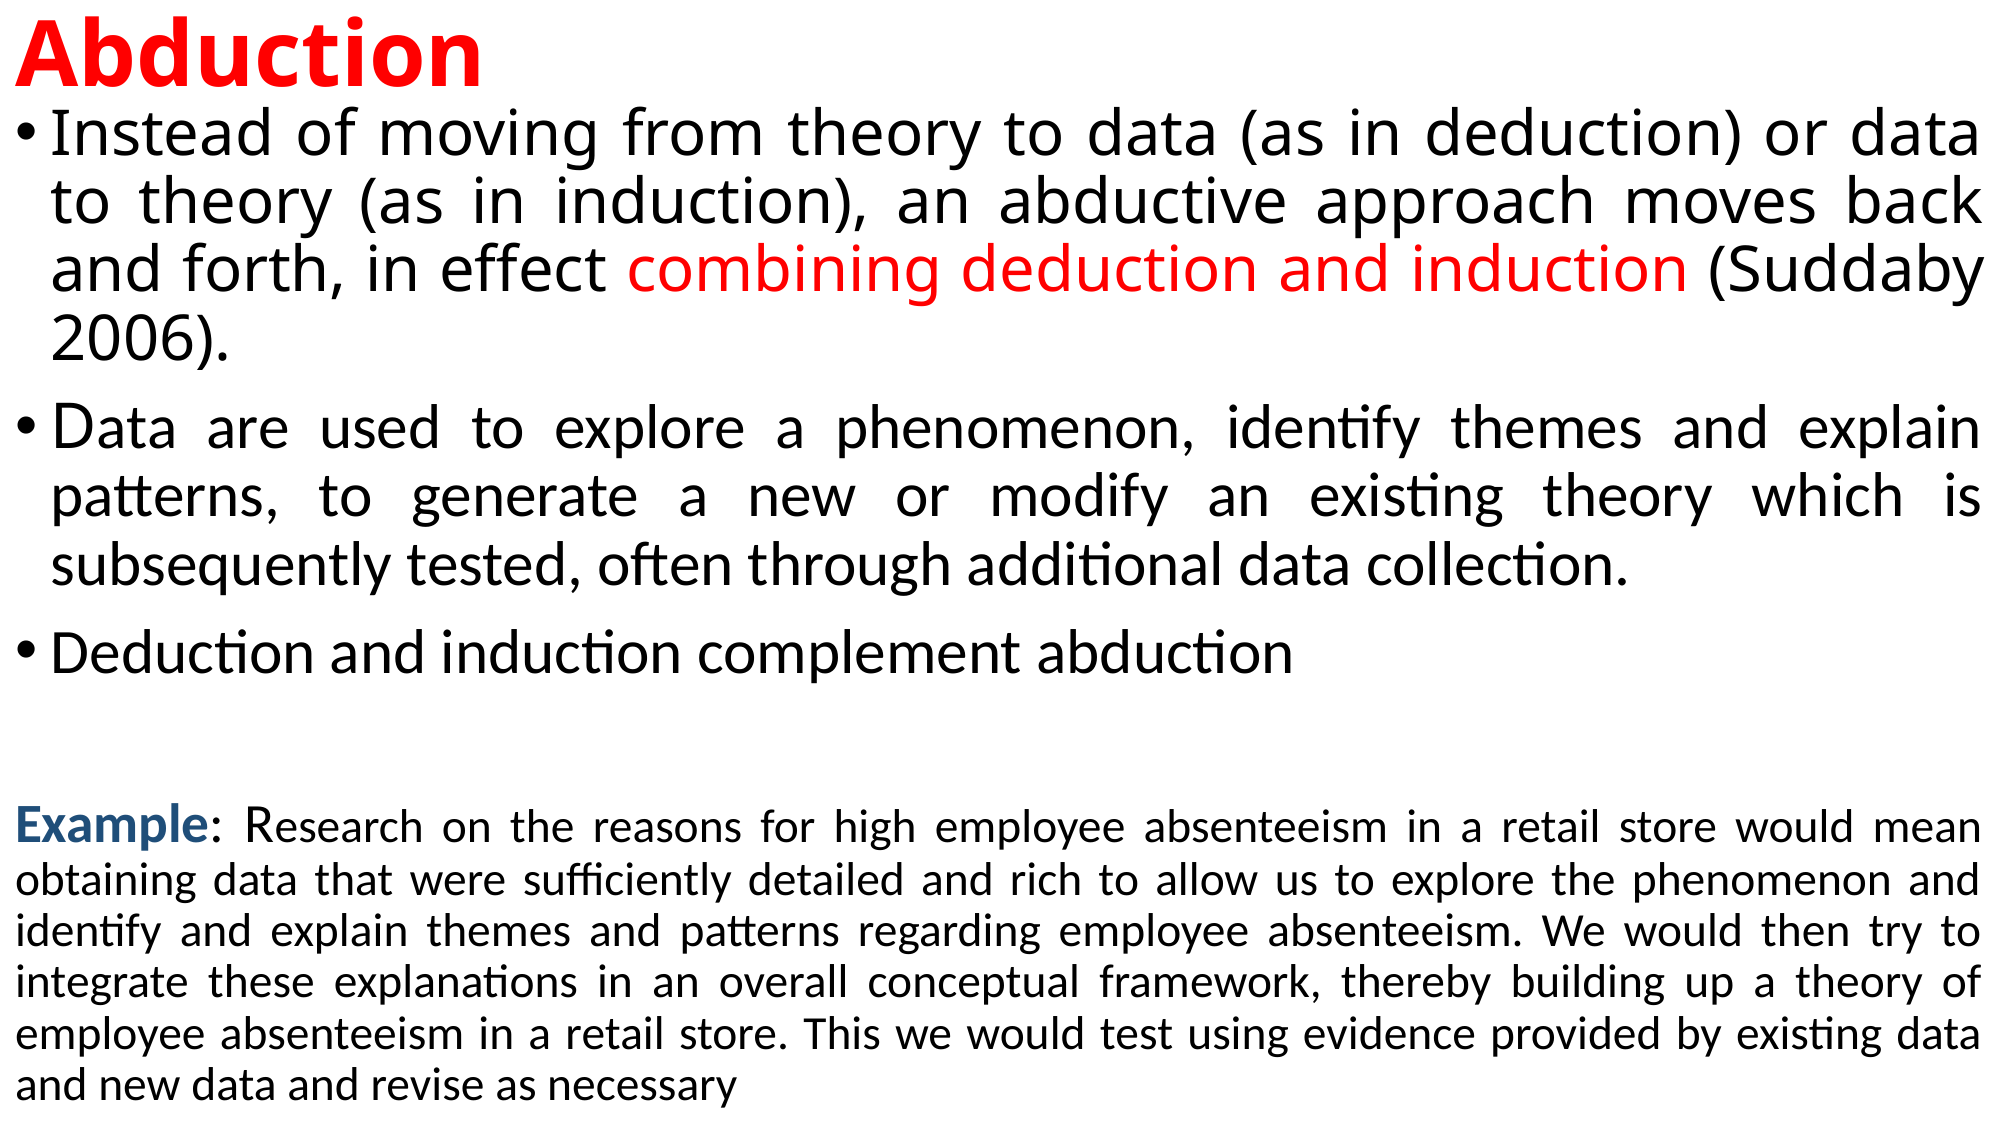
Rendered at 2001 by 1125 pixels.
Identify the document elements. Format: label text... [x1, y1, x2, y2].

title Abduction [0, 0, 2000, 92]
list Instead of moving from theory to data (as in deduction) or data to theory (as in induction), an abductive approach moves back and forth, in effect combining deduction and induction (Suddaby 2006). Data are used to explore a phenomenon, identify themes and explain patterns, to generate a new or modify an existing theory which is subsequently tested, often through additional data collection. Deduction and induction complement abduction Example: Research on the reasons for high employee absenteeism in a retail store would mean obtaining data that were sufficiently detailed and rich to allow us to explore the phenomenon and identify and explain themes and patterns regarding employee absenteeism. We would then try to integrate these explanations in an overall conceptual framework, thereby building up a theory of employee absenteeism in a retail store. This we would test using evidence provided by existing data and new data and revise as necessary [0, 92, 2000, 1125]
